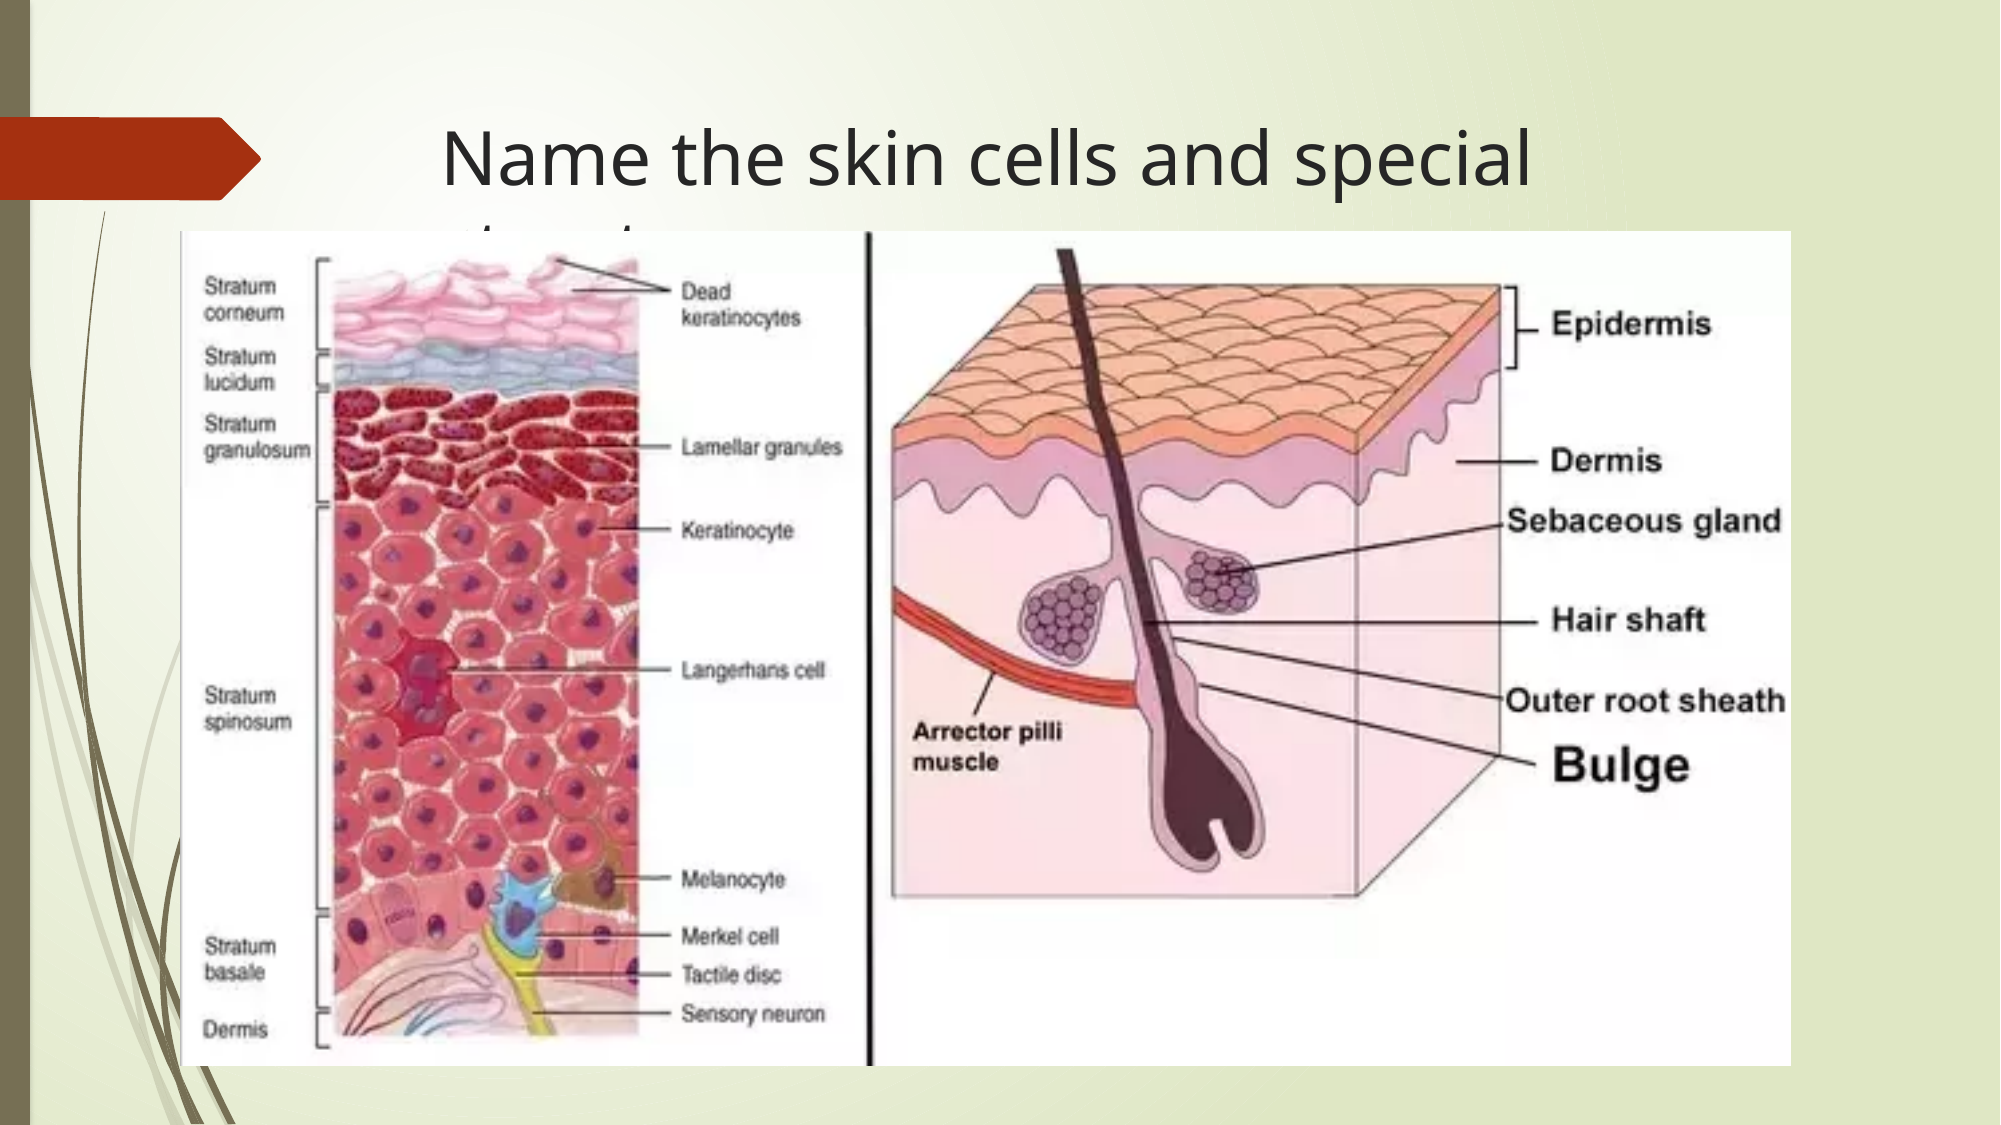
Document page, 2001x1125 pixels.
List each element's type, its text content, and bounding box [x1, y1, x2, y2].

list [179, 231, 1791, 1067]
title Name the skin cells and special structures [425, 102, 1888, 313]
